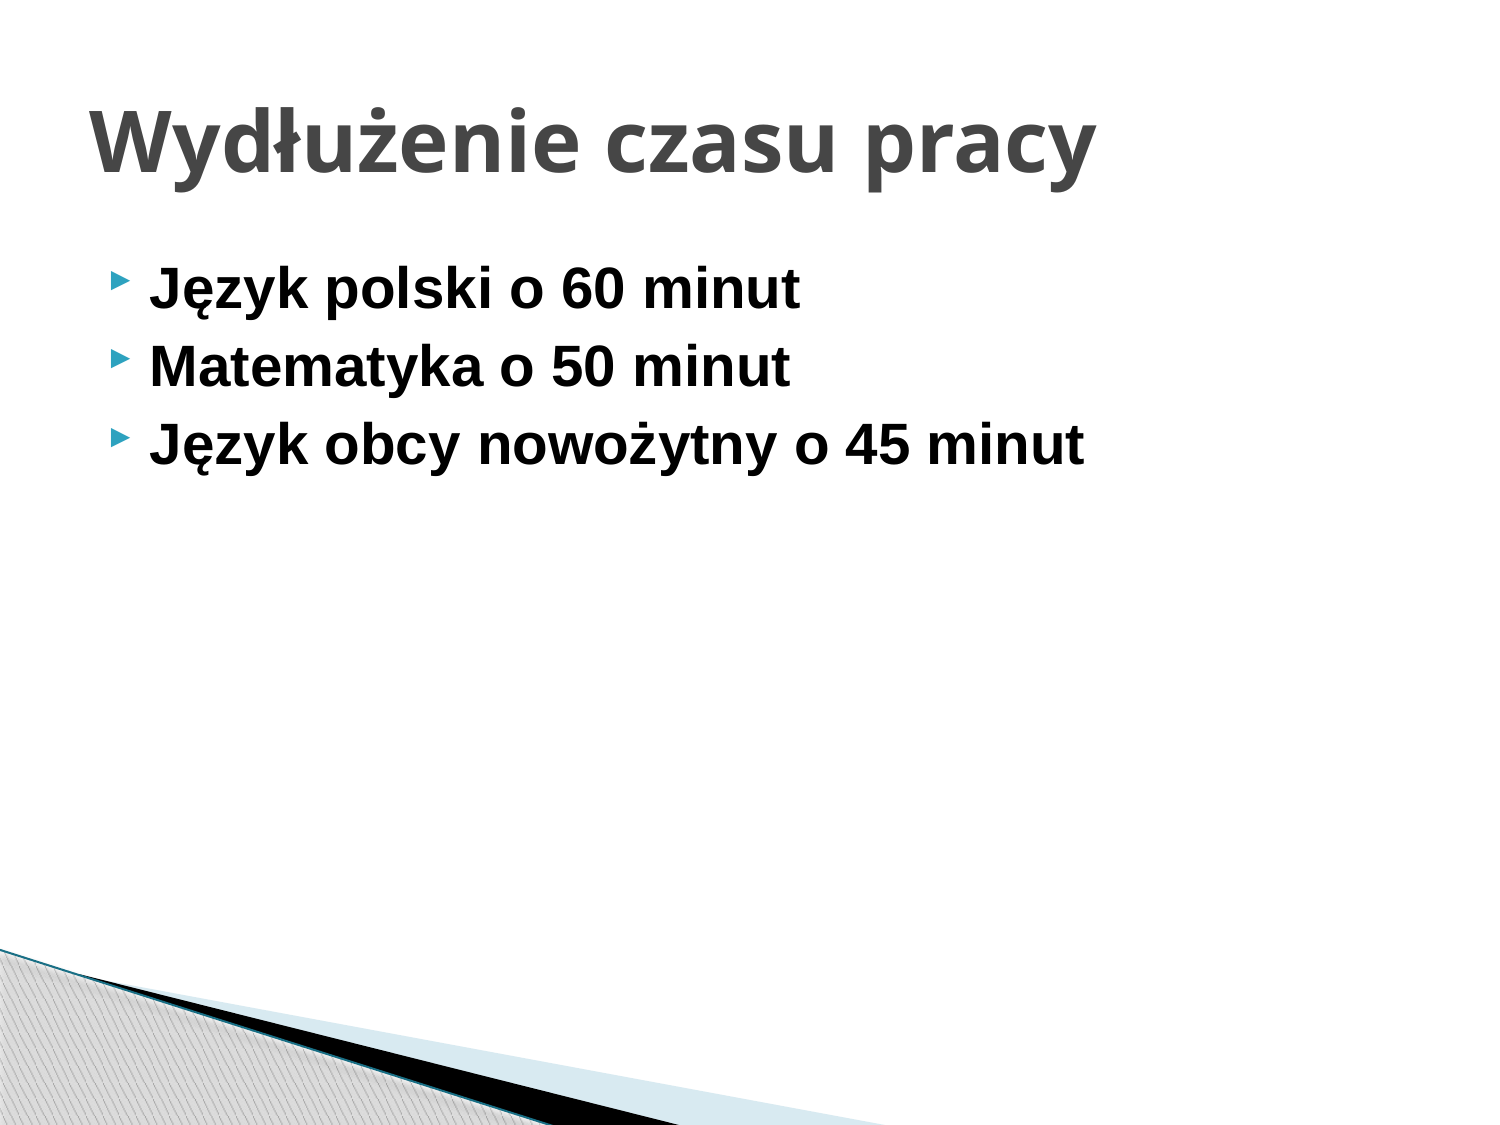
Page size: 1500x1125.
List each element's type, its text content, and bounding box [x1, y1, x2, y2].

list Język polski o 60 minut Matematyka o 50 minut Język obcy nowożytny o 45 minut [75, 243, 1425, 986]
title Wydłużenie czasu pracy [75, 45, 1425, 233]
